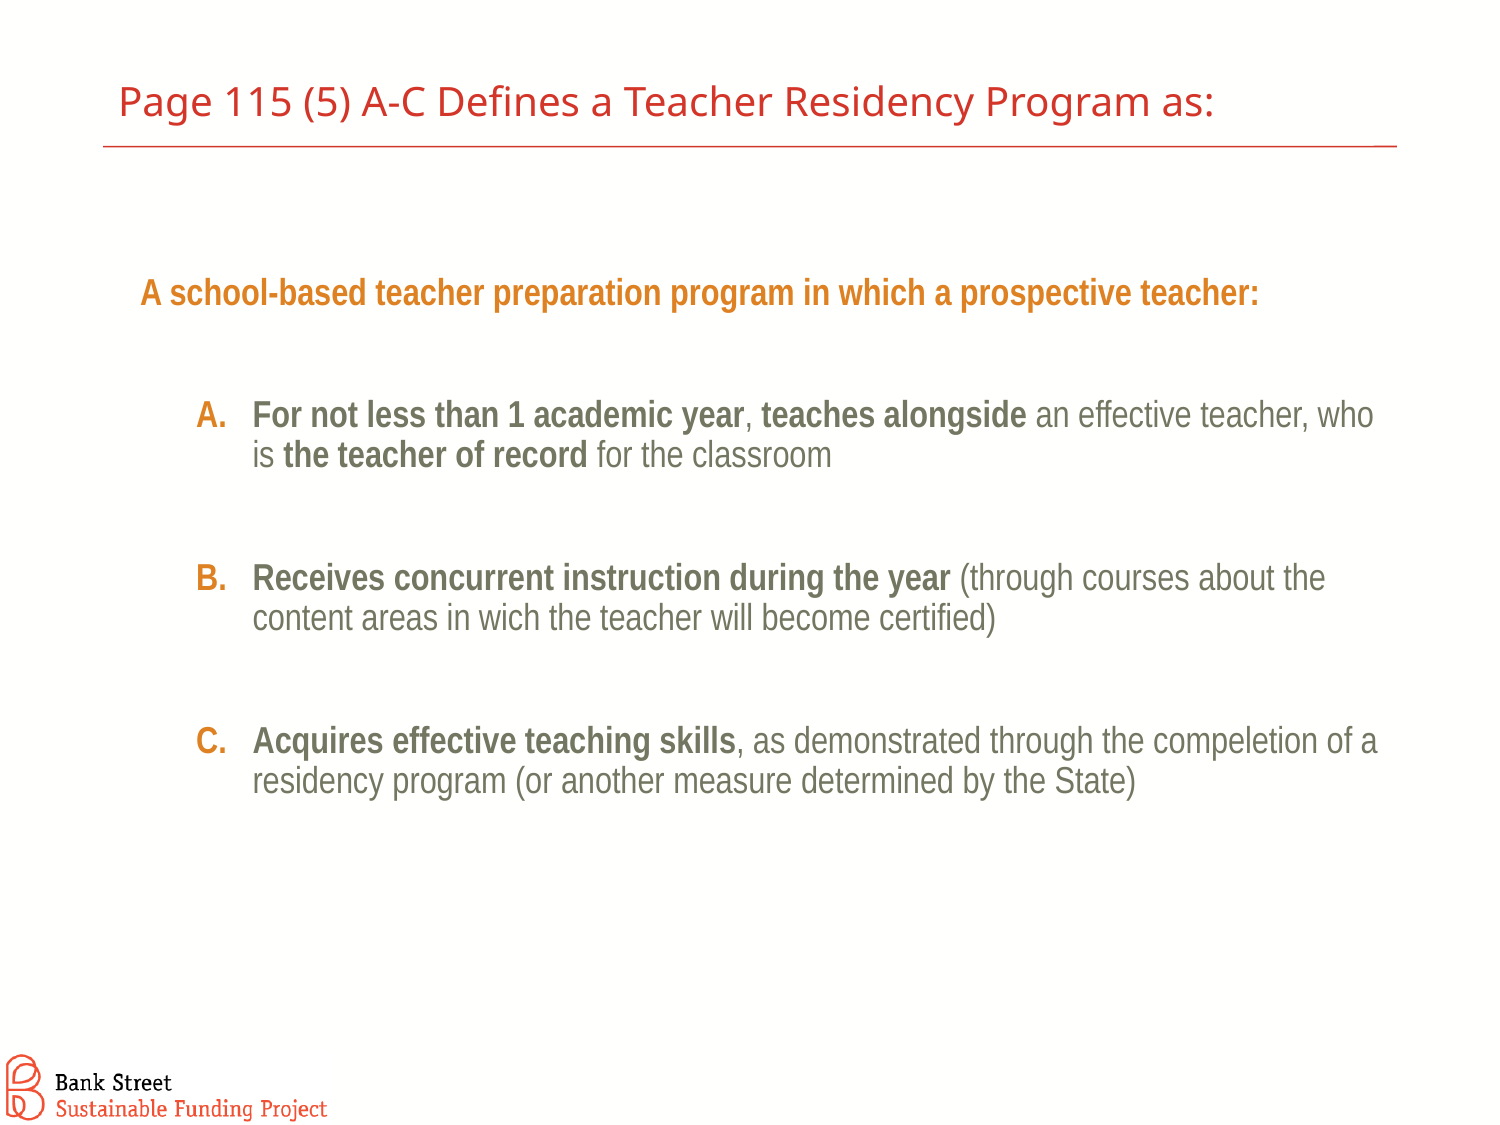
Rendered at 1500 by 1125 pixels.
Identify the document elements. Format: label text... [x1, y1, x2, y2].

list For not less than 1 academic year, teaches alongside an effective teacher, who is the teacher of record for the classroom Receives concurrent instruction during the year (through courses about the content areas in wich the teacher will become certified) Acquires effective teaching skills, as demonstrated through the compeletion of a residency program (or another measure determined by the State) [181, 321, 1397, 929]
title Page 115 (5) A-C Defines a Teacher Residency Program as: [103, 59, 1397, 147]
text_box A school-based teacher preparation program in which a prospective teacher: [125, 260, 1453, 321]
picture [0, 1050, 331, 1125]
